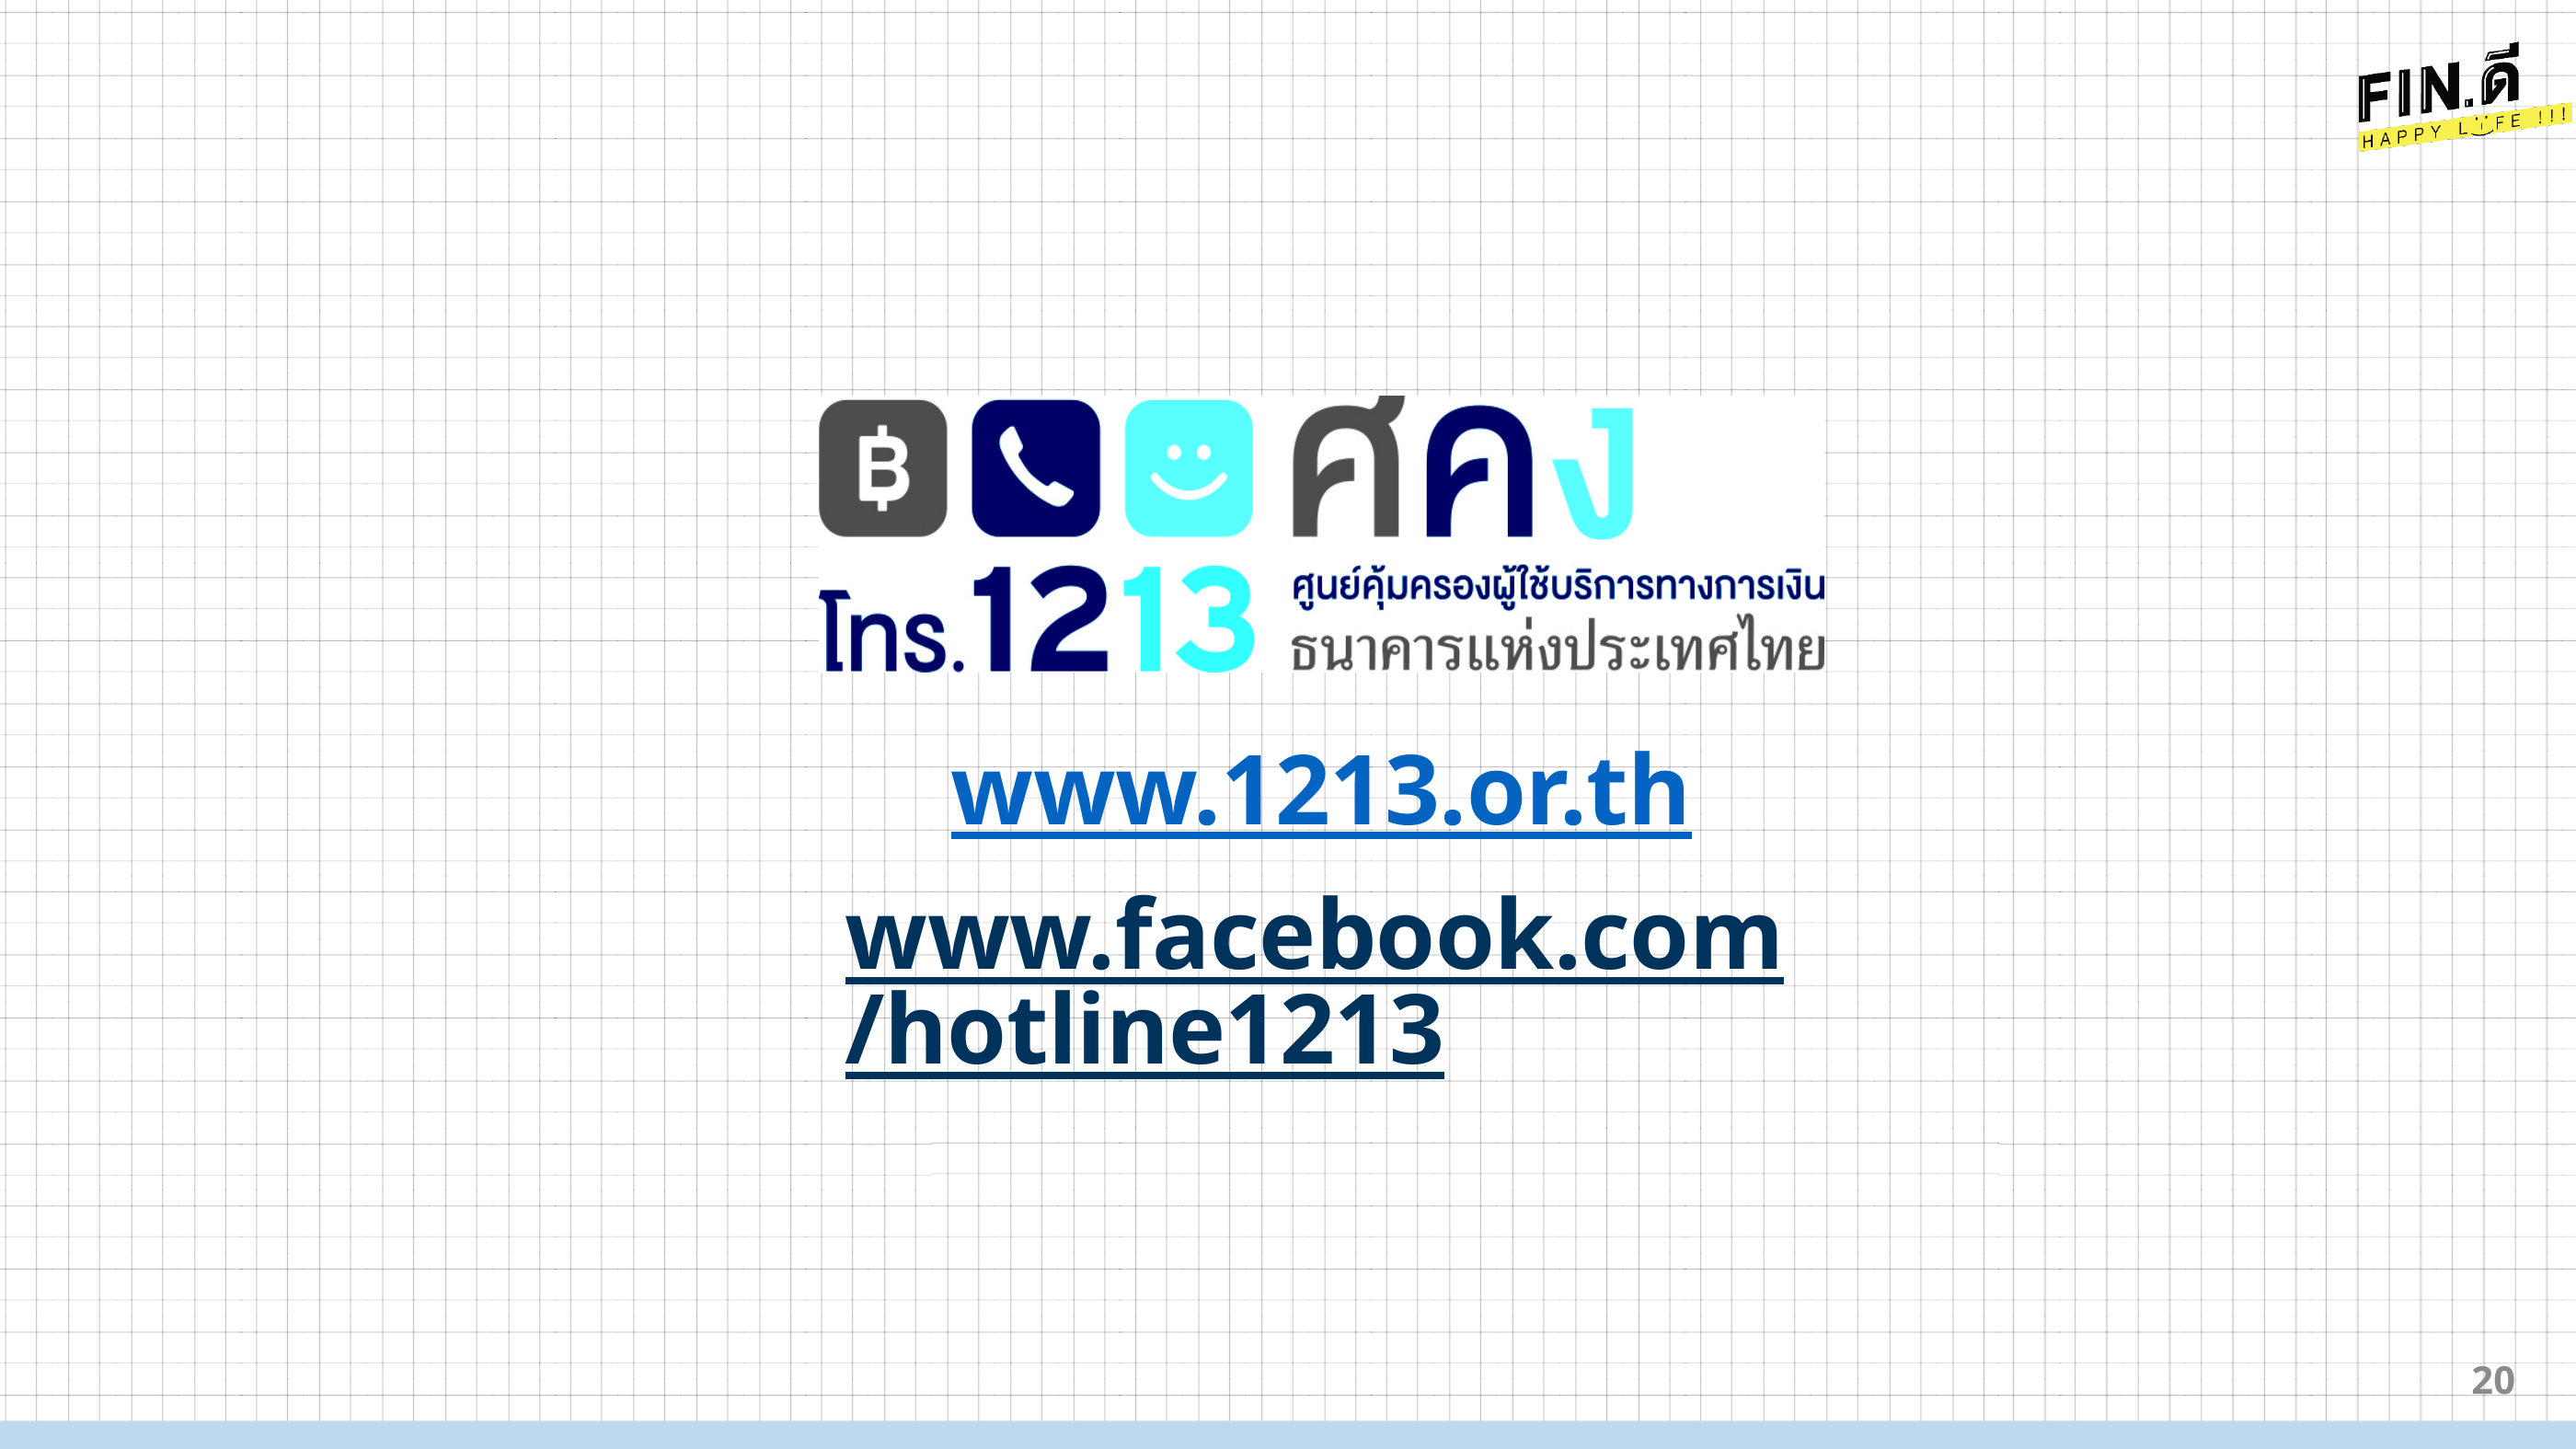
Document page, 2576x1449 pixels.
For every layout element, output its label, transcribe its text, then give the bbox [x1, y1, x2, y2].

picture [0, 0, 2576, 1420]
slide_number 20 [2419, 1343, 2530, 1421]
subtitle www.1213.or.th www.facebook.com/hotline1213 [831, 722, 1811, 992]
